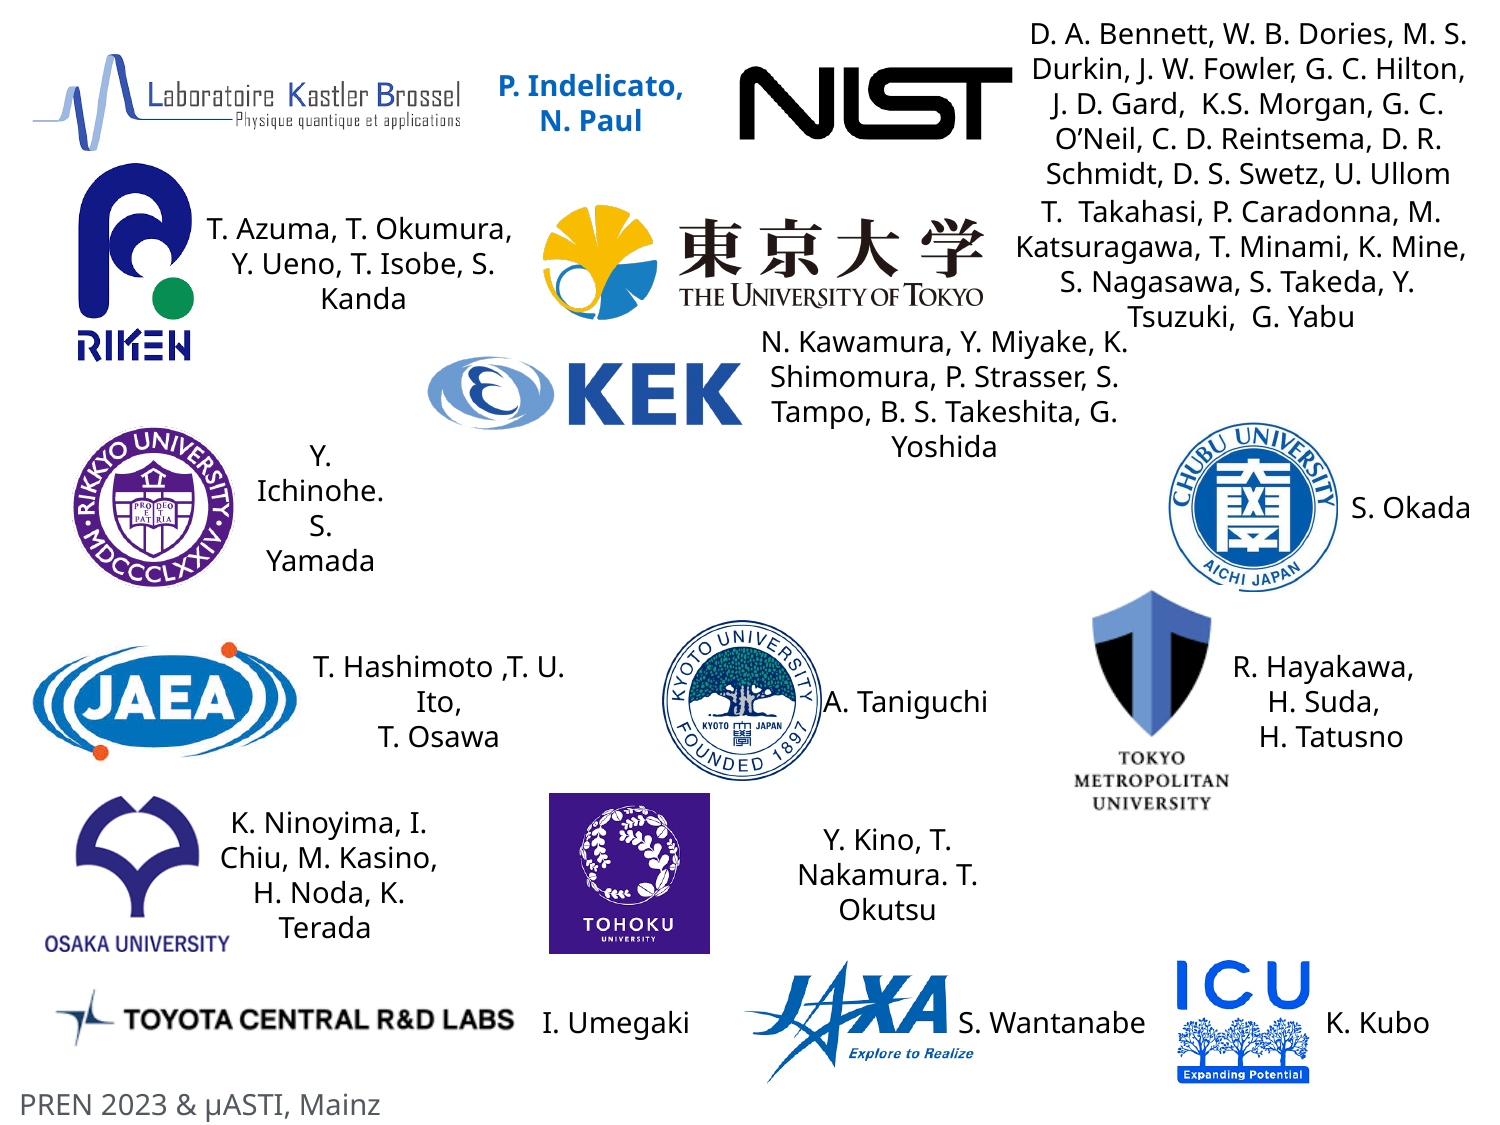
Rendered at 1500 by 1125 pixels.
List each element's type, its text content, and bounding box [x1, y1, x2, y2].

picture [71, 425, 235, 589]
text_box Y. Kino, T. Nakamura. T. Okutsu [758, 815, 1017, 933]
text_box I. Umegaki [549, 998, 697, 1045]
picture [1154, 931, 1334, 1112]
text_box Y. Ichinohe. S. Yamada [245, 431, 397, 583]
text_box R. Hayakawa, H. Suda, H. Tatusno [1248, 642, 1437, 759]
picture [32, 54, 460, 151]
text_box T. Takahasi, P. Caradonna, M. Katsuragawa, T. Minami, K. Mine, S. Nagasawa, S. Takeda, Y. Tsuzuki, G. Yabu [999, 187, 1484, 339]
text_box N. Kawamura, Y. Miyake, K. Shimomura, P. Strasser, S. Tampo, B. S. Takeshita, G. Yoshida [753, 317, 1137, 469]
text_box S. Okada [1351, 483, 1478, 531]
text_box T. Azuma, T. Okumura, Y. Ueno, T. Isobe, S. Kanda [203, 204, 528, 321]
text_box T. Hashimoto ,T. U. Ito, T. Osawa [315, 642, 574, 760]
picture [77, 163, 195, 362]
text_box K. Ninoyima, I. Chiu, M. Kasino, H. Noda, K. Terada [274, 798, 447, 950]
picture [390, 335, 761, 451]
picture [7, 796, 267, 952]
picture [45, 989, 540, 1054]
picture [549, 793, 710, 954]
text_box D. A. Bennett, W. B. Dories, M. S. Durkin, J. W. Fowler, G. C. Hilton, J. D. Gard, K.S. Morgan, G. C. O’Neil, C. D. Reintsema, D. R. Schmidt, D. S. Swetz, U. Ullom [1023, 9, 1475, 196]
picture [542, 205, 984, 321]
text_box K. Kubo [1341, 998, 1437, 1045]
picture [740, 958, 977, 1086]
text_box A. Taniguchi [830, 677, 995, 725]
picture [1065, 416, 1344, 817]
text_box S. Wantanabe [985, 998, 1149, 1045]
picture [661, 620, 822, 781]
text_box P. Indelicato, N. Paul [473, 61, 709, 144]
picture [722, 50, 1026, 155]
picture [23, 629, 307, 772]
